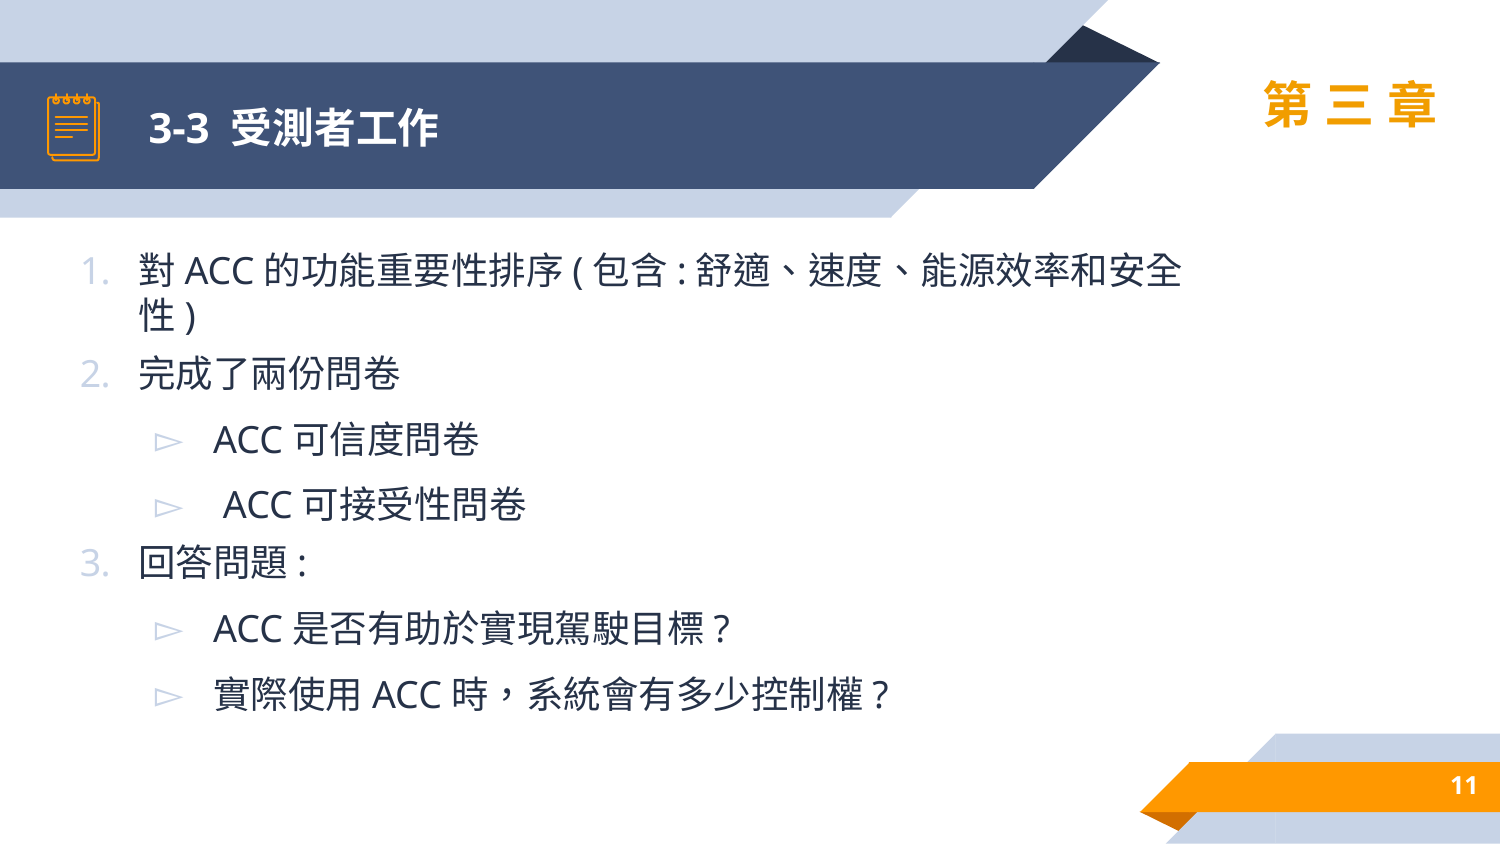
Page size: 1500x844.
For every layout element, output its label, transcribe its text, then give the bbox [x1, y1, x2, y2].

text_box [47, 93, 100, 161]
slide_number 11 [1249, 760, 1494, 813]
text_box 對ACC的功能重要性排序(包含:舒適、速度、能源效率和安全性) 完成了兩份問卷 ACC可信度問卷 ACC可接受性問卷 回答問題: ACC是否有助於實現駕駛目標? 實際使用ACC時，系統會有多少控制權? [48, 232, 1250, 757]
text_box 第三章 [836, 65, 1452, 141]
title 3-3 受測者工作 [133, 64, 997, 190]
